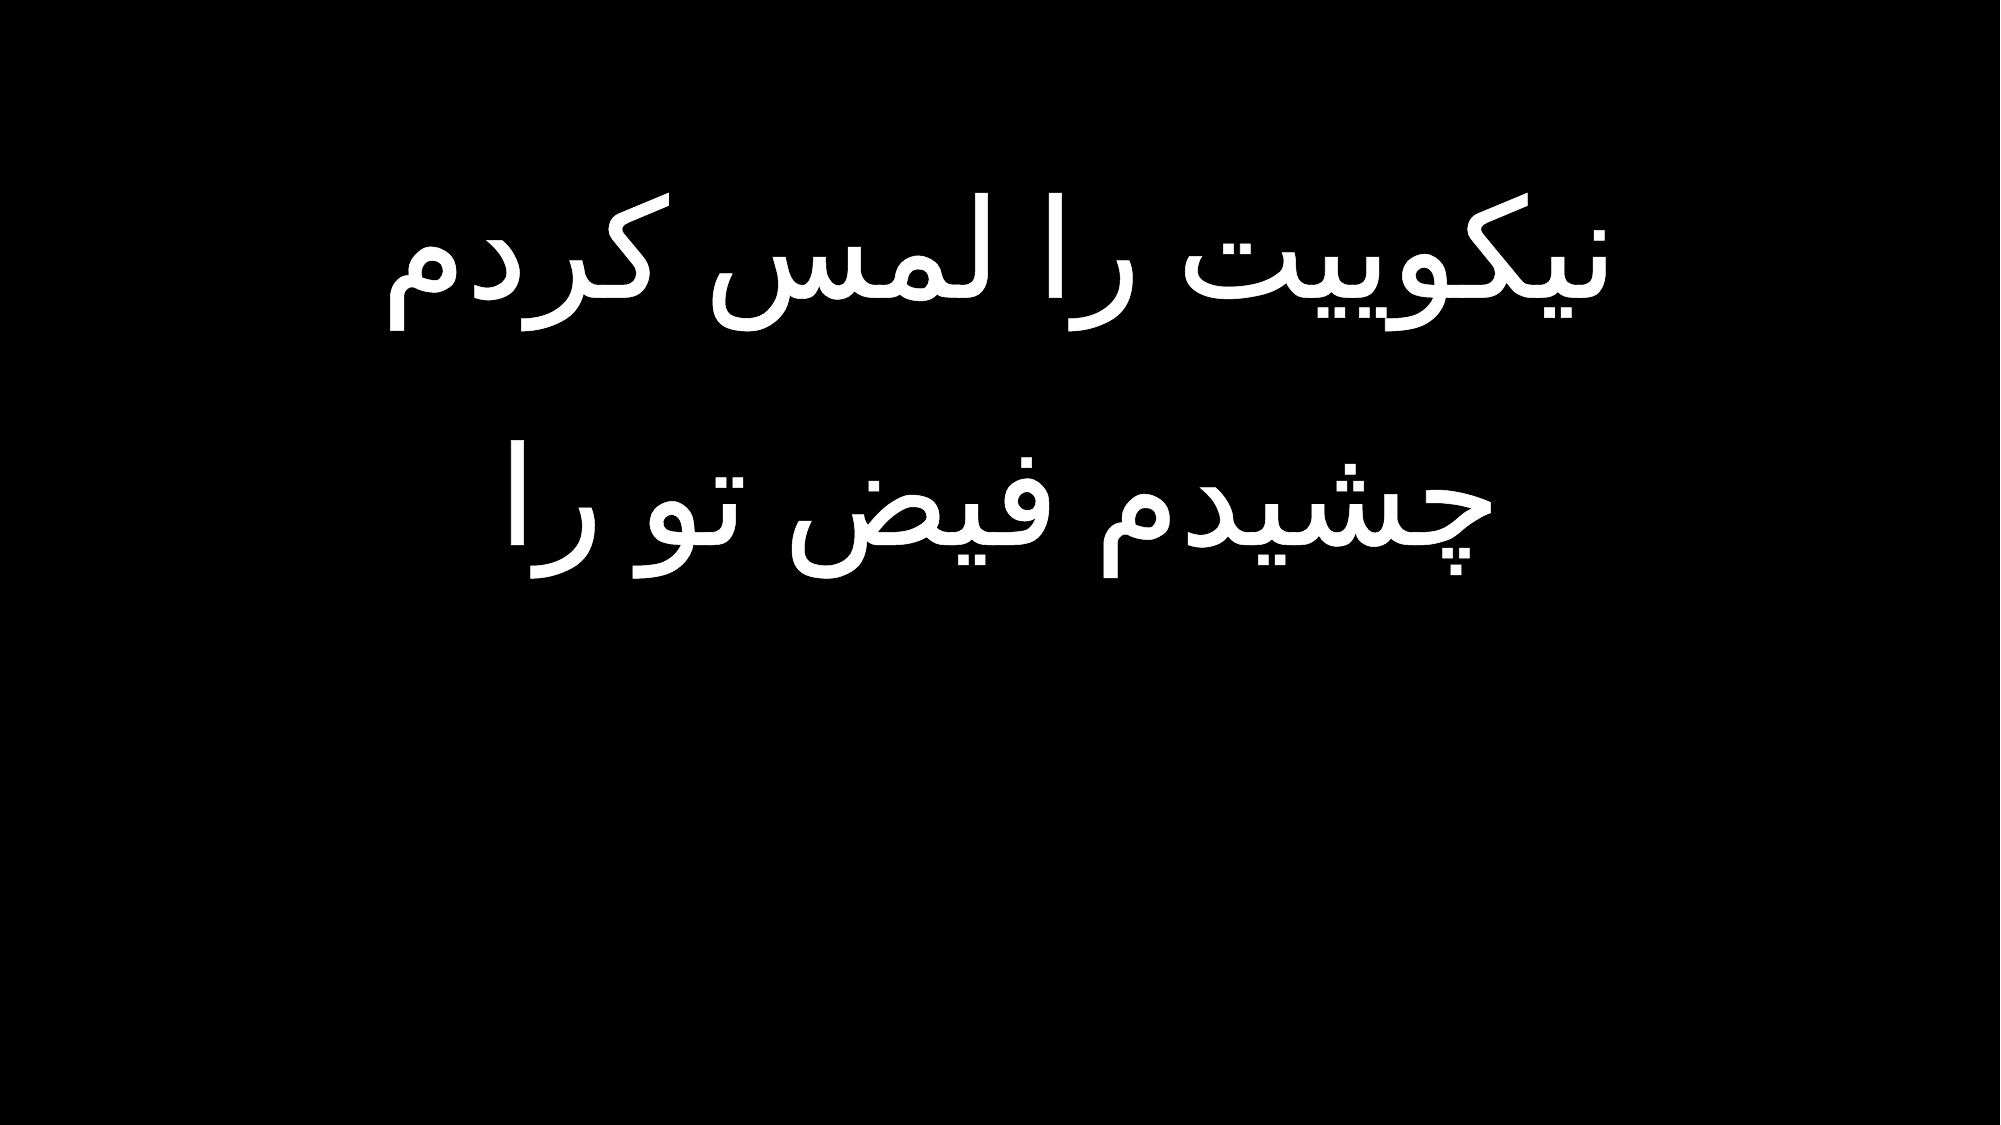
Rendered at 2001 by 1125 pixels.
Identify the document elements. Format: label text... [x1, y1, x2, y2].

text_box نیکوییت را لمس کردم چشیدم فیض تو را [0, 0, 2000, 1125]
